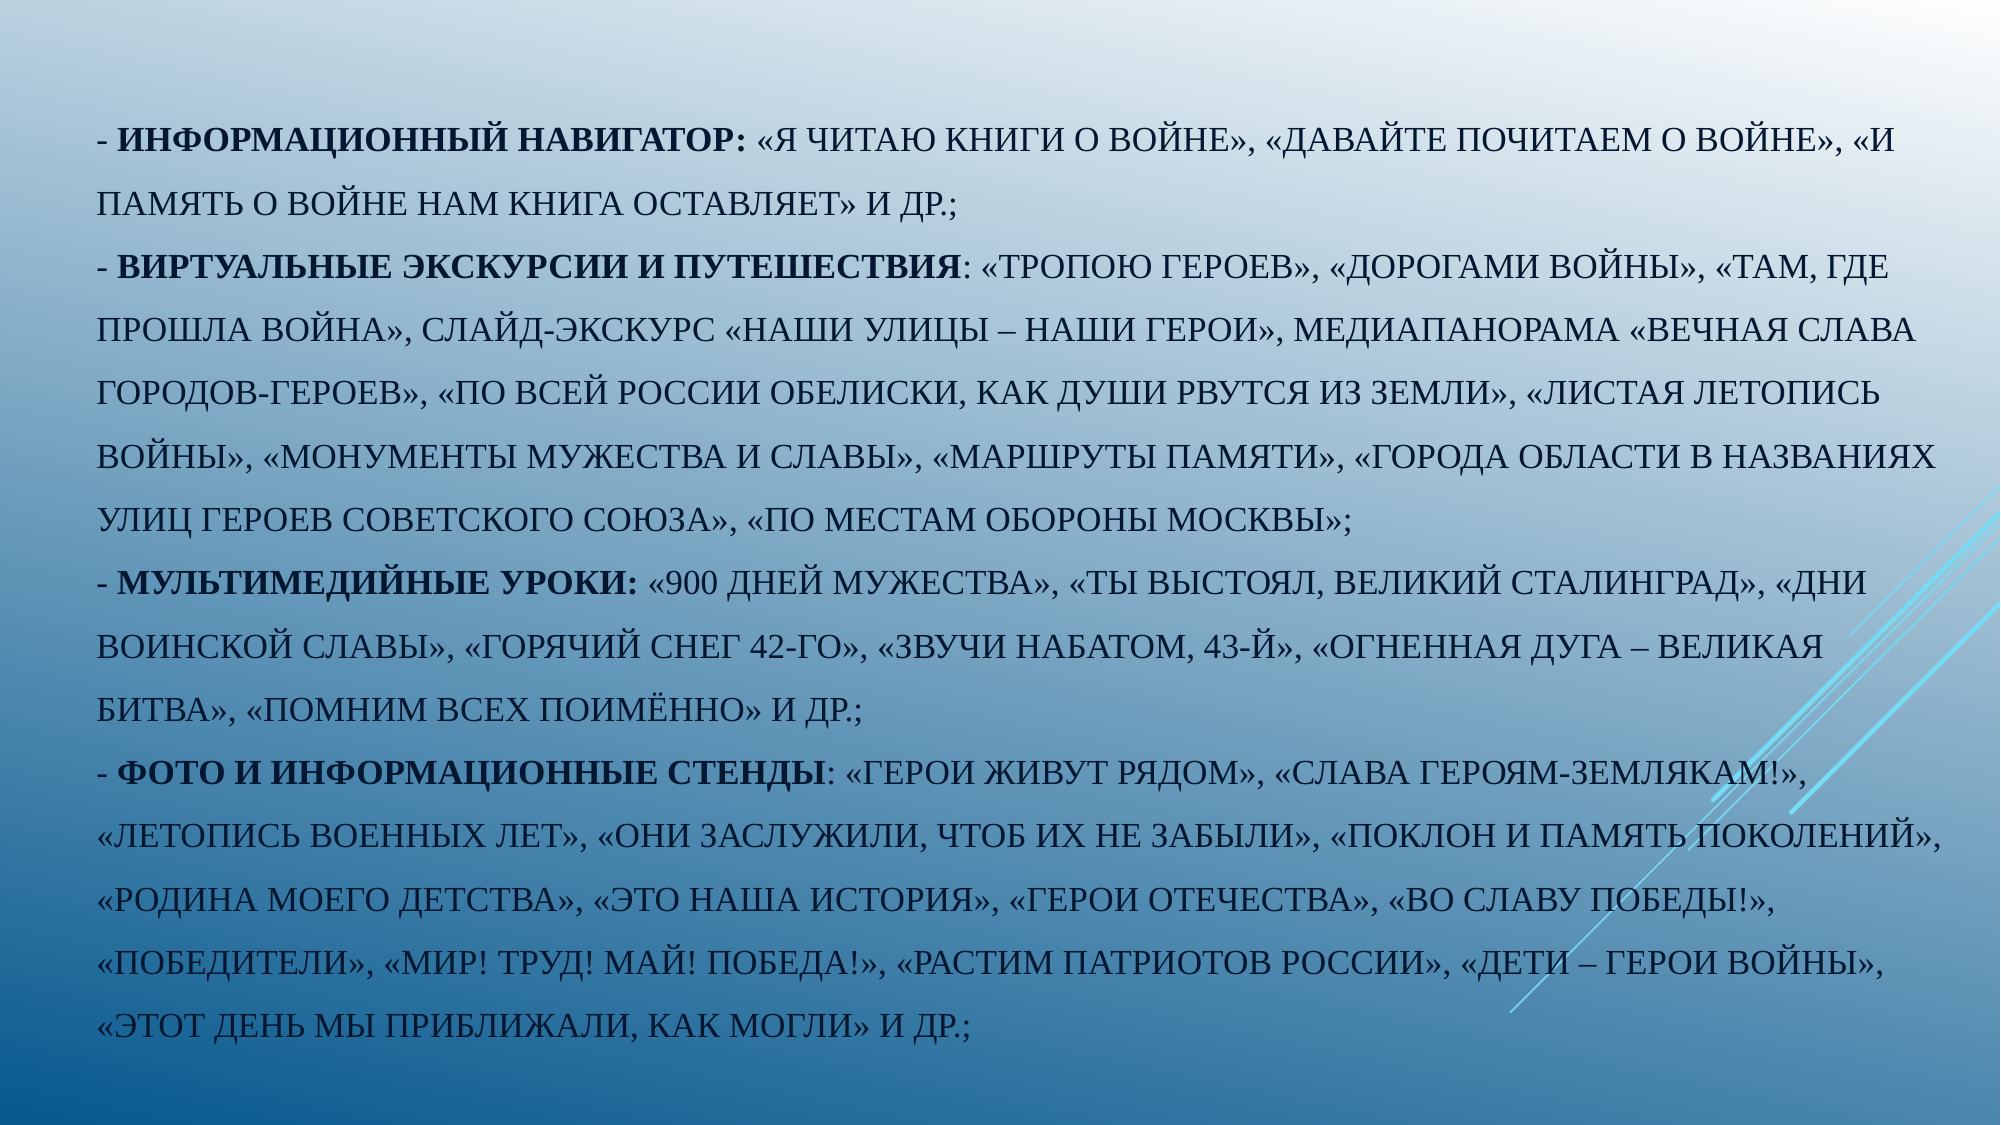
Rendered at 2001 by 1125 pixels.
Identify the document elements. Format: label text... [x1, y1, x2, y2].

title - информационный навигатор: «Я читаю книги о войне», «Давайте почитаем о войне», «И память о войне нам книга оставляет» и др.; - виртуальные экскурсии и путешествия: «Тропою героев», «Дорогами войны», «Там, где прошла война», слайд-экскурс «Наши улицы – наши герои», медиапанорама «Вечная слава городов-героев», «По всей России обелиски, как души рвутся из земли», «Листая летопись войны», «Монументы мужества и славы», «Маршруты памяти», «Города области в названиях улиц Героев Советского Союза», «По местам обороны Москвы»; - мультимедийные уроки: «900 дней мужества», «Ты выстоял, великий Сталинград», «Дни воинской славы», «Горячий снег 42-го», «Звучи набатом, 43-й», «Огненная дуга – великая битва», «Помним всех поимённо» и др.; - фото и информационные стенды: «Герои живут рядом», «Слава героям-землякам!», «Летопись военных лет», «Они заслужили, чтоб их не забыли», «Поклон и память поколений», «Родина моего детства», «Это наша история», «Герои Отечества», «Во славу Победы!», «Победители», «Мир! Труд! Май! Победа!», «Растим патриотов России», «Дети – герои войны», «Этот день мы приближали, как могли» и др.; [22, 85, 1981, 1097]
